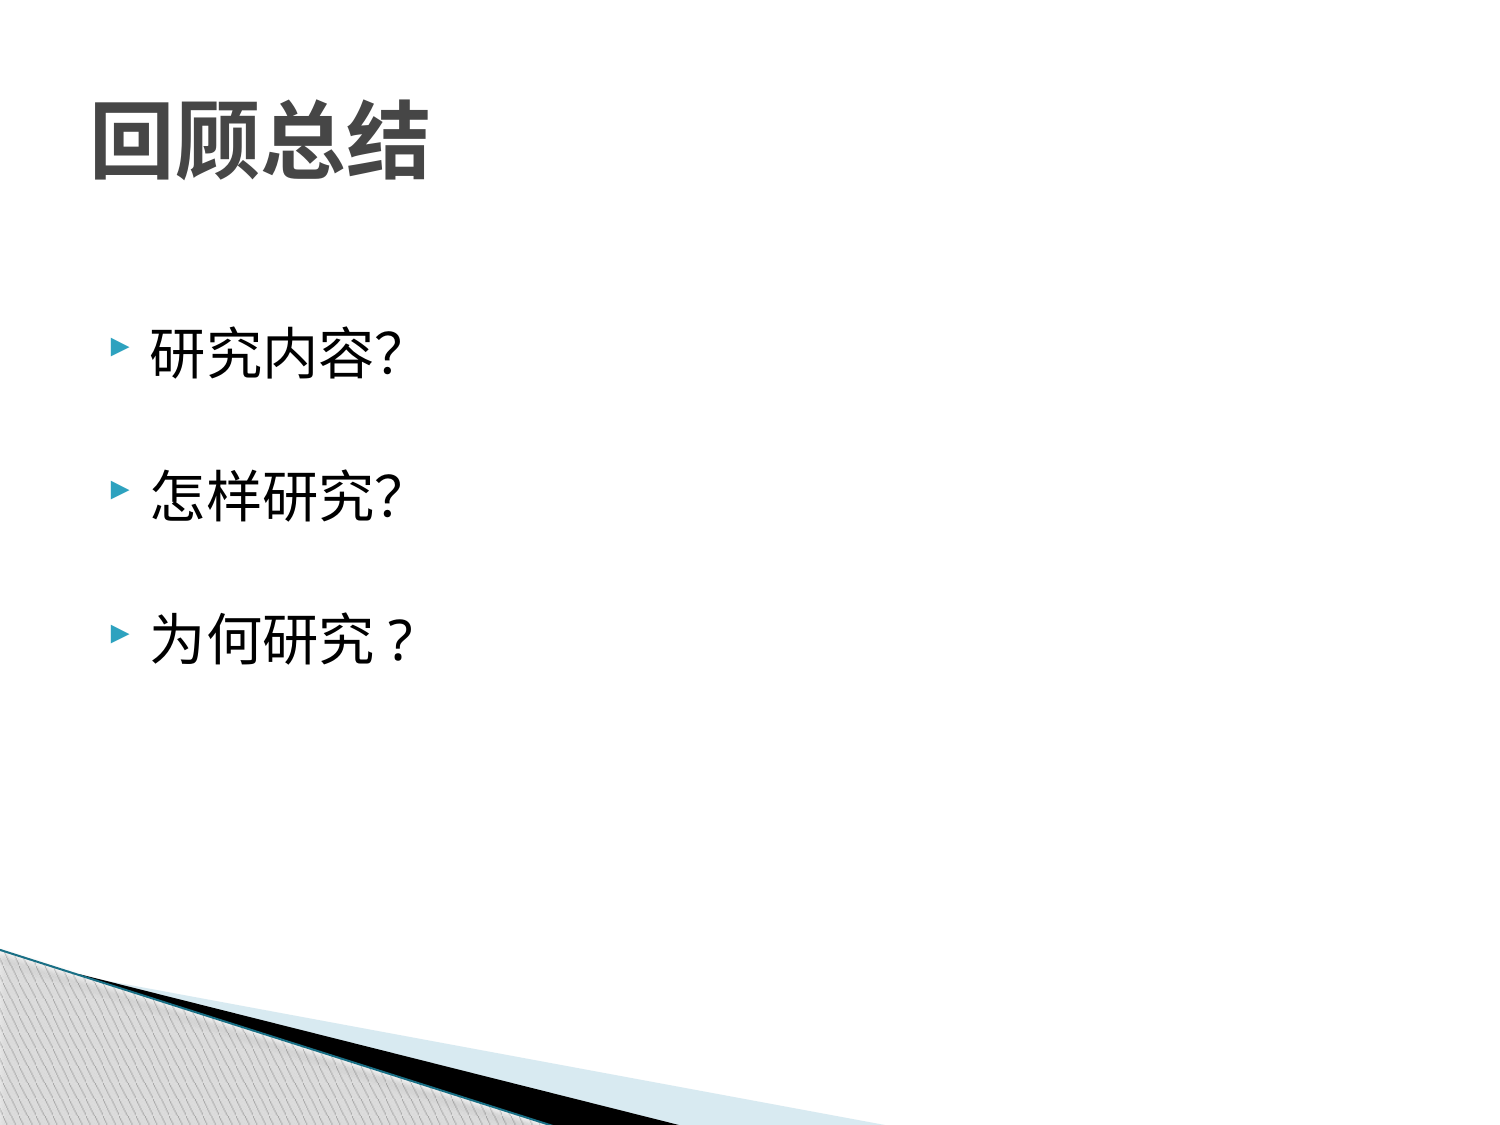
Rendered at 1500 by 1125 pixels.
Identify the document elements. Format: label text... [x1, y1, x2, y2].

list 研究内容？ 怎样研究？ 为何研究? [75, 243, 1425, 986]
title 回顾总结 [75, 45, 1425, 233]
